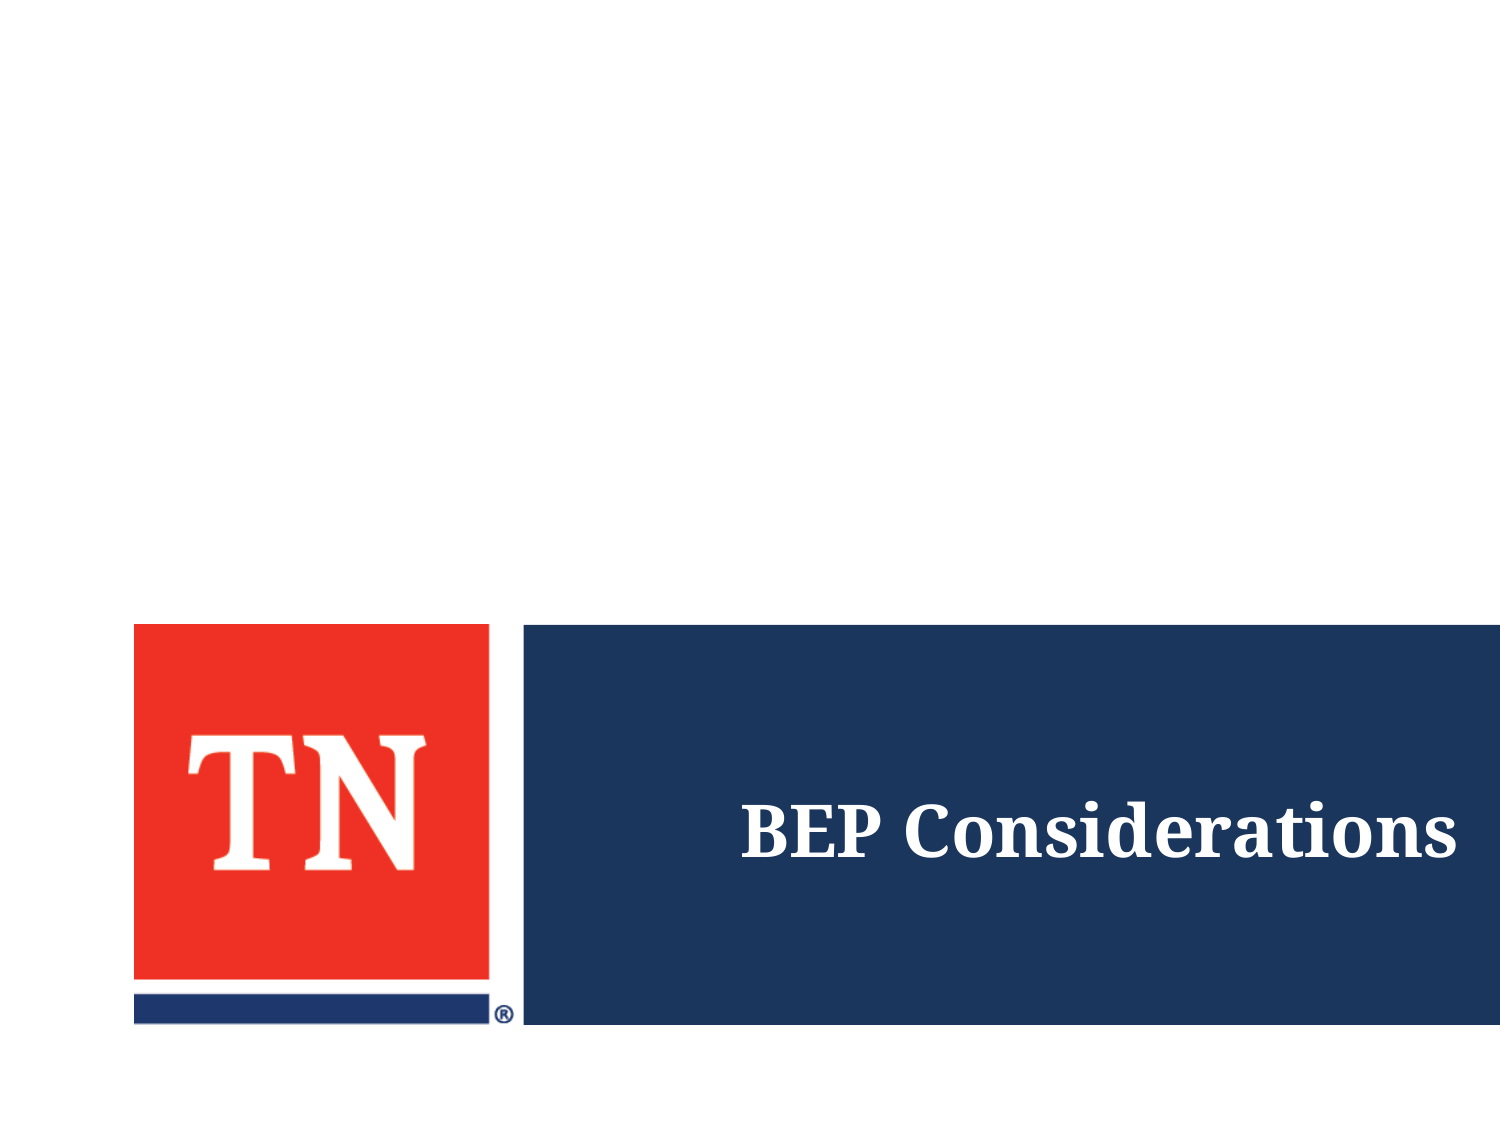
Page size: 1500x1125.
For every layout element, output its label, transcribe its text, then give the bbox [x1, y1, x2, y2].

picture [134, 624, 525, 1025]
title BEP Considerations [562, 662, 1475, 994]
